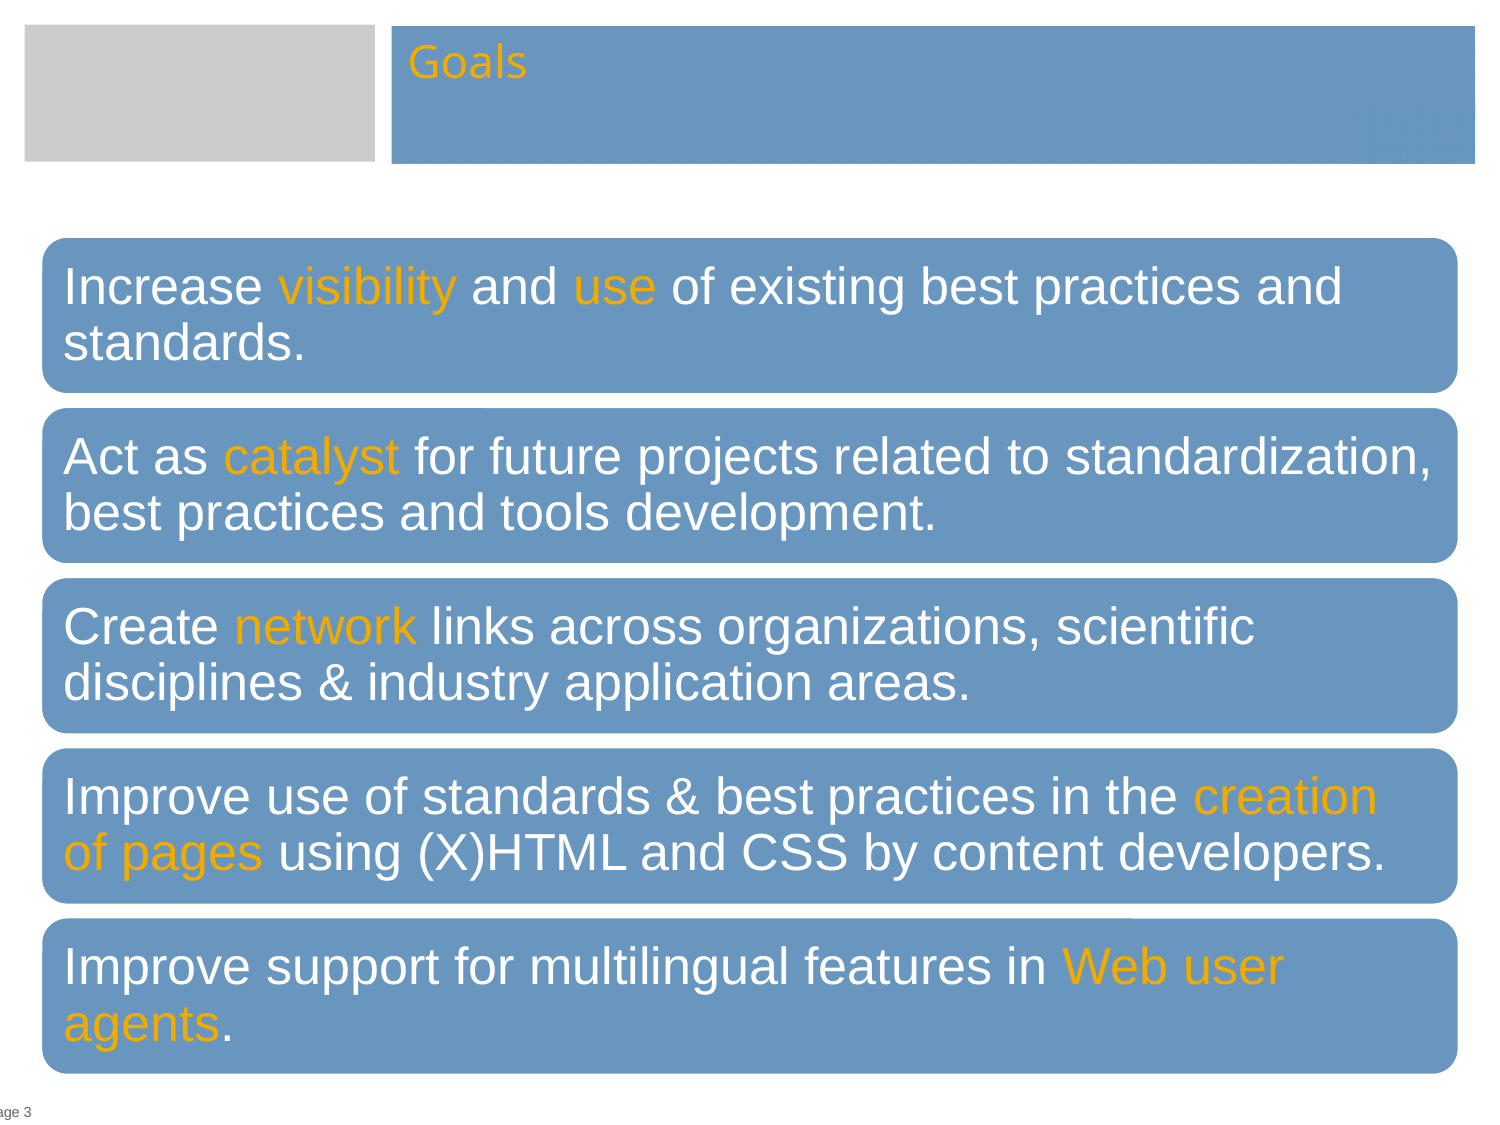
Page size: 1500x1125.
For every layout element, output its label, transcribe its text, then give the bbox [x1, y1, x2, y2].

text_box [40, 211, 1460, 1100]
picture [391, 26, 1476, 164]
title Goals [407, 33, 1368, 151]
